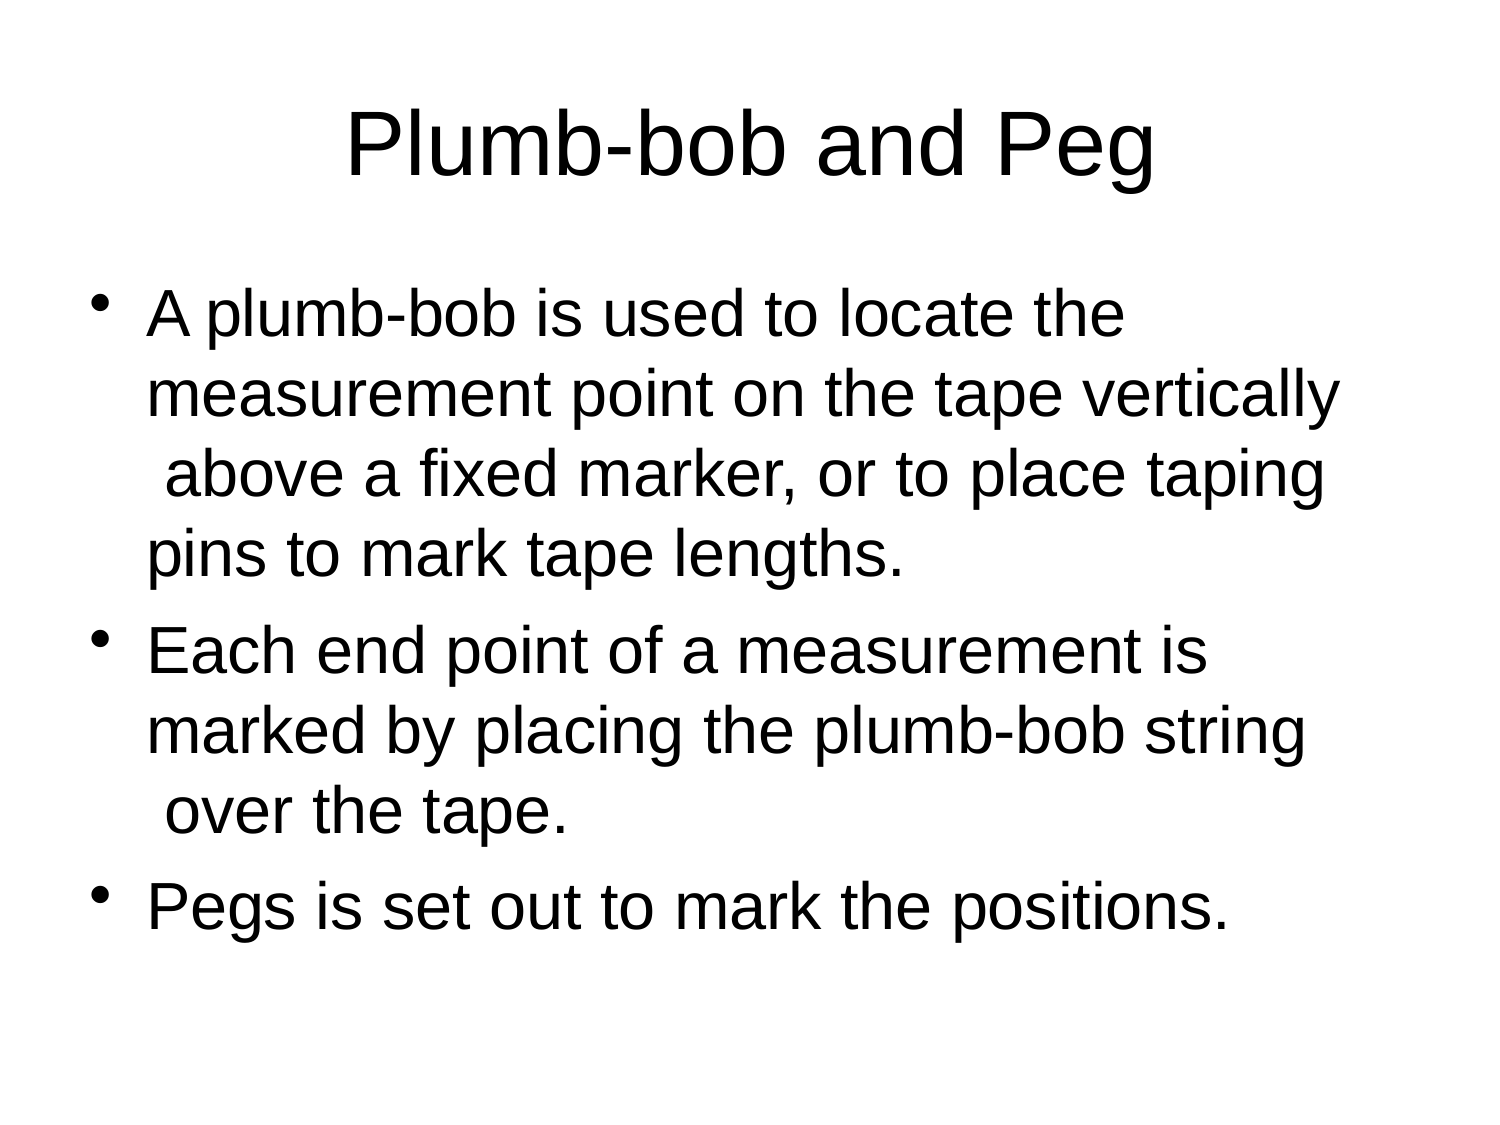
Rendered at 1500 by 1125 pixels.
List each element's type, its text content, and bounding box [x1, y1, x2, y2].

text_box A plumb-bob is used to locate the measurement point on the tape vertically above a fixed marker, or to place taping pins to mark tape lengths. Each end point of a measurement is marked by placing the plumb-bob string over the tape. Pegs is set out to mark the positions. [87, 270, 1347, 944]
title Plumb-bob and Peg [342, 83, 1158, 270]
